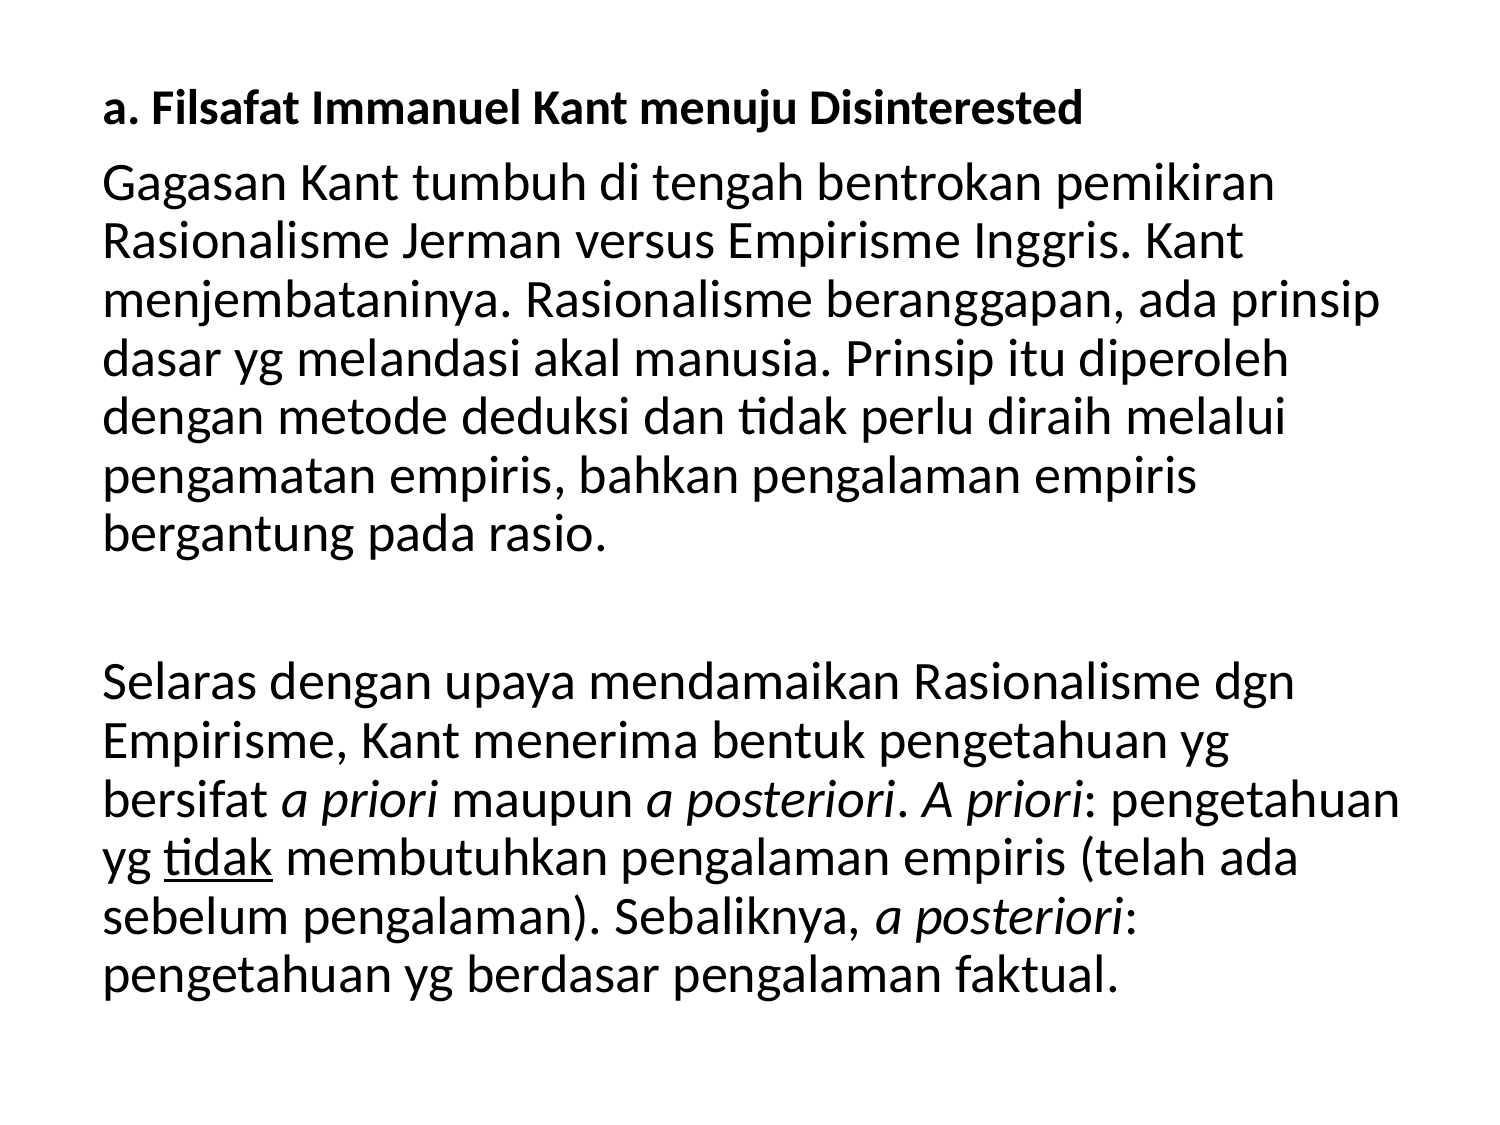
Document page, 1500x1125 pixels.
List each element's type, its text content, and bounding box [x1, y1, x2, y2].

title a. Filsafat Immanuel Kant menuju Disinterested [87, 70, 1381, 146]
list Gagasan Kant tumbuh di tengah bentrokan pemikiran Rasionalisme Jerman versus Empirisme Inggris. Kant menjembataninya. Rasionalisme beranggapan, ada prinsip dasar yg melandasi akal manusia. Prinsip itu diperoleh dengan metode deduksi dan tidak perlu diraih melalui pengamatan empiris, bahkan pengalaman empiris bergantung pada rasio. Selaras dengan upaya mendamaikan Rasionalisme dgn Empirisme, Kant menerima bentuk pengetahuan yg bersifat a priori maupun a posteriori. A priori: pengetahuan yg tidak membutuhkan pengalaman empiris (telah ada sebelum pengalaman). Sebaliknya, a posteriori: pengetahuan yg berdasar pengalaman faktual. [87, 146, 1423, 1125]
